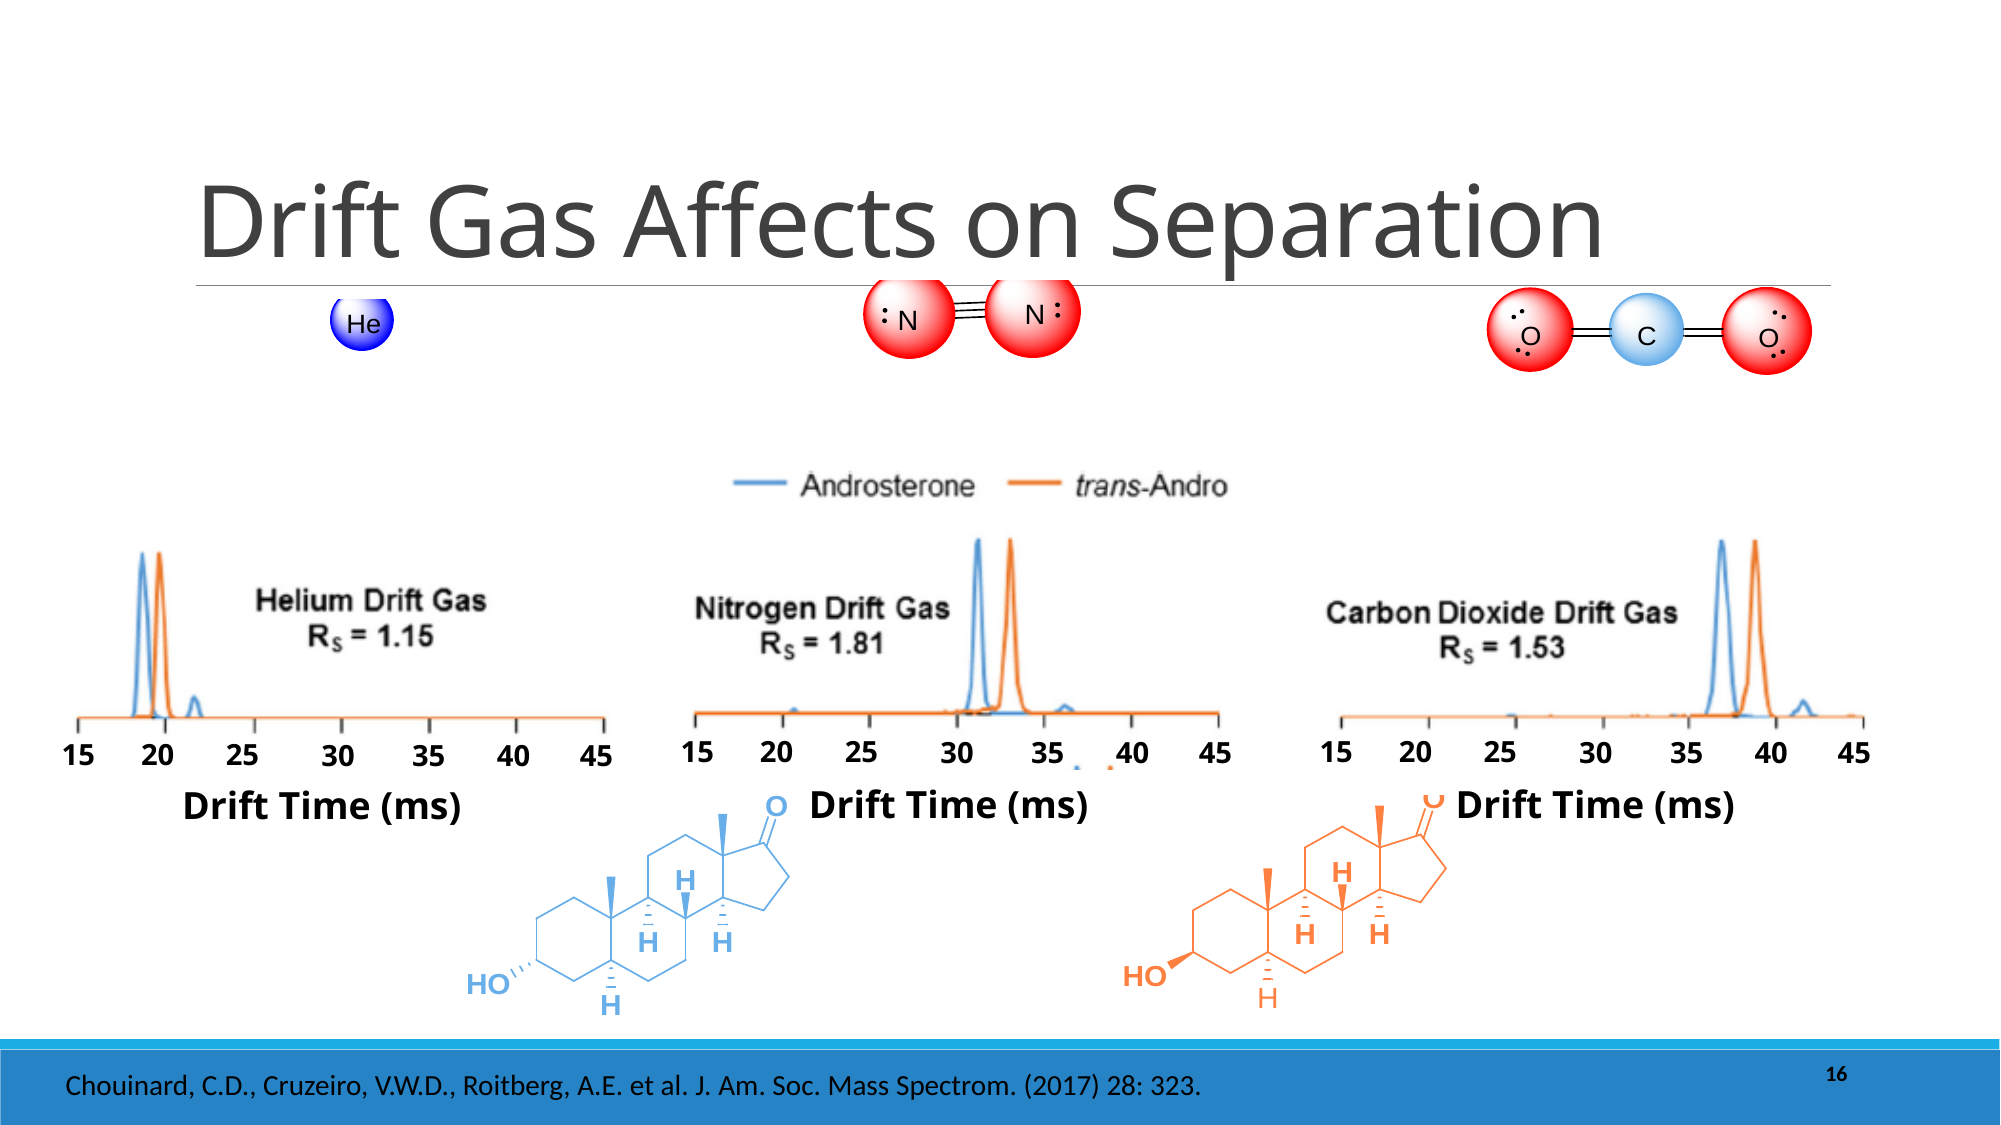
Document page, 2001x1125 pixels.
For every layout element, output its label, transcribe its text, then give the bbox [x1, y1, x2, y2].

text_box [1282, 507, 1950, 840]
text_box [26, 525, 634, 782]
slide_number 16 [1412, 1042, 1863, 1103]
text_box Drift Time (ms) [167, 789, 546, 835]
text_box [459, 795, 795, 1037]
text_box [1116, 795, 1452, 1037]
title Drift Gas Affects on Separation [180, 47, 1830, 285]
text_box Chouinard, C.D., Cruzeiro, V.W.D., Roitberg, A.E. et al. J. Am. Soc. Mass Spectrom. (2017) 28: 323. [50, 1059, 1776, 1109]
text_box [856, 280, 1086, 388]
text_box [636, 516, 1279, 779]
picture [660, 451, 1322, 517]
text_box Drift Time (ms) [794, 787, 1173, 834]
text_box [323, 299, 398, 374]
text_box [1481, 286, 1818, 388]
